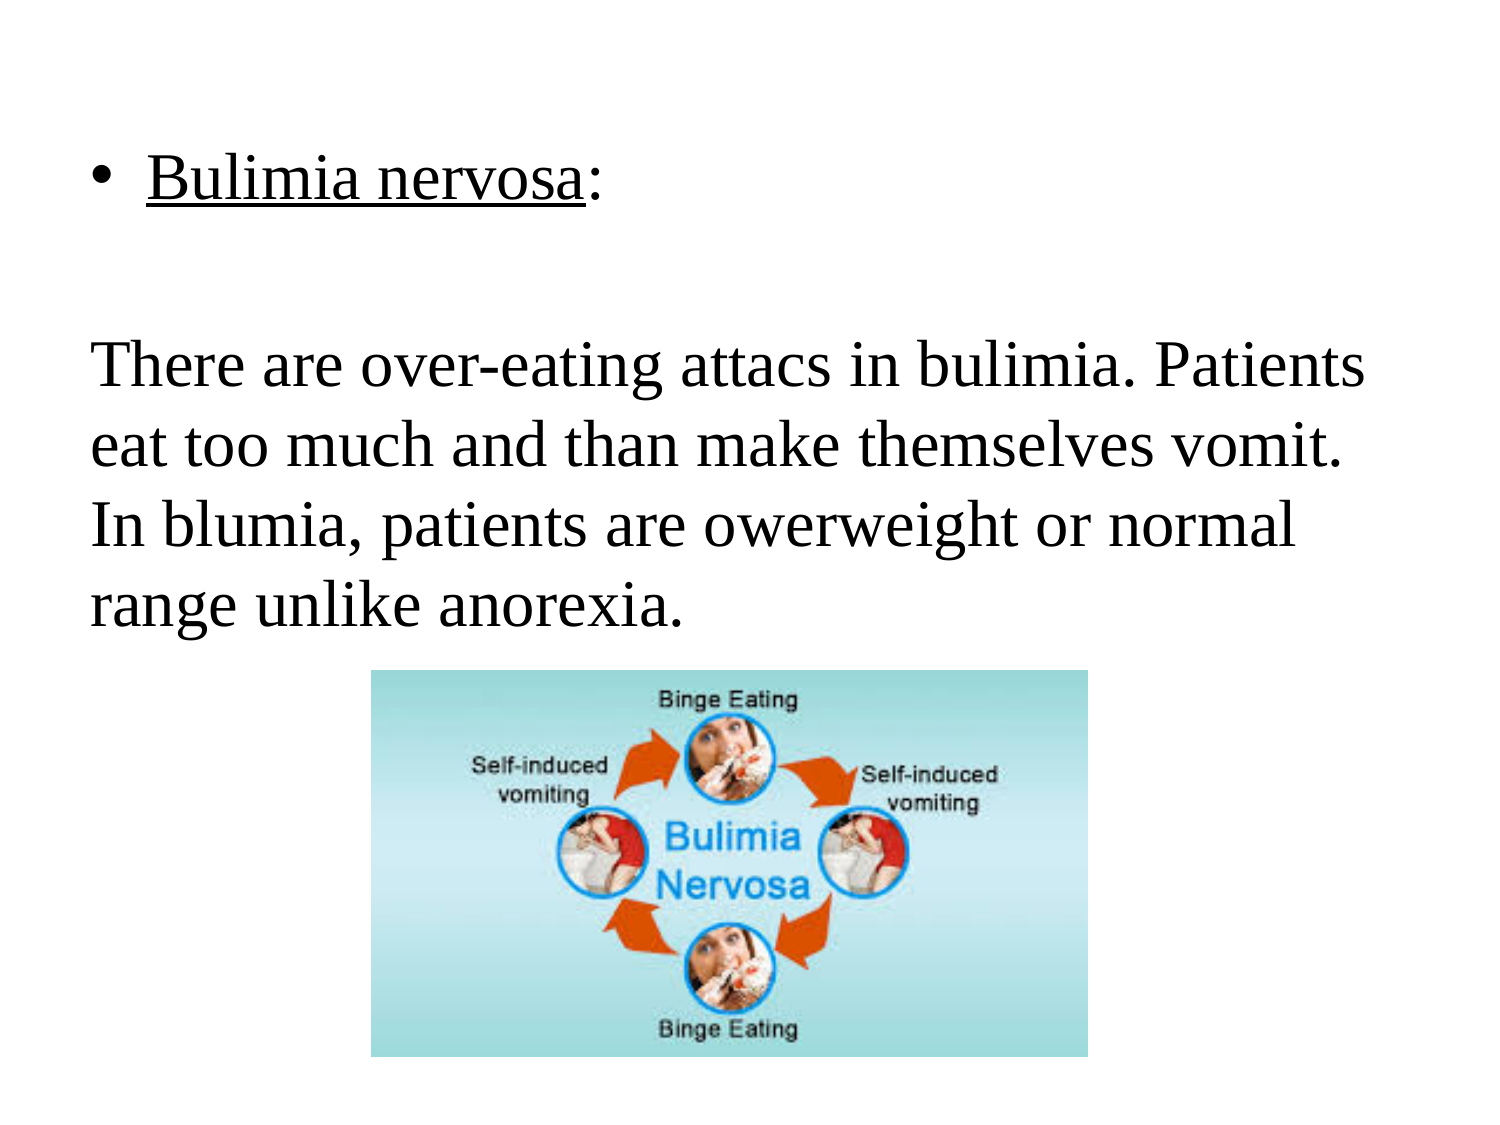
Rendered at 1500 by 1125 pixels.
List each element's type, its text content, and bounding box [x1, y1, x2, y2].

list Bulimia nervosa: There are over-eating attacs in bulimia. Patients eat too much and than make themselves vomit. In blumia, patients are owerweight or normal range unlike anorexia. [75, 125, 1425, 1005]
picture [371, 670, 1088, 1057]
